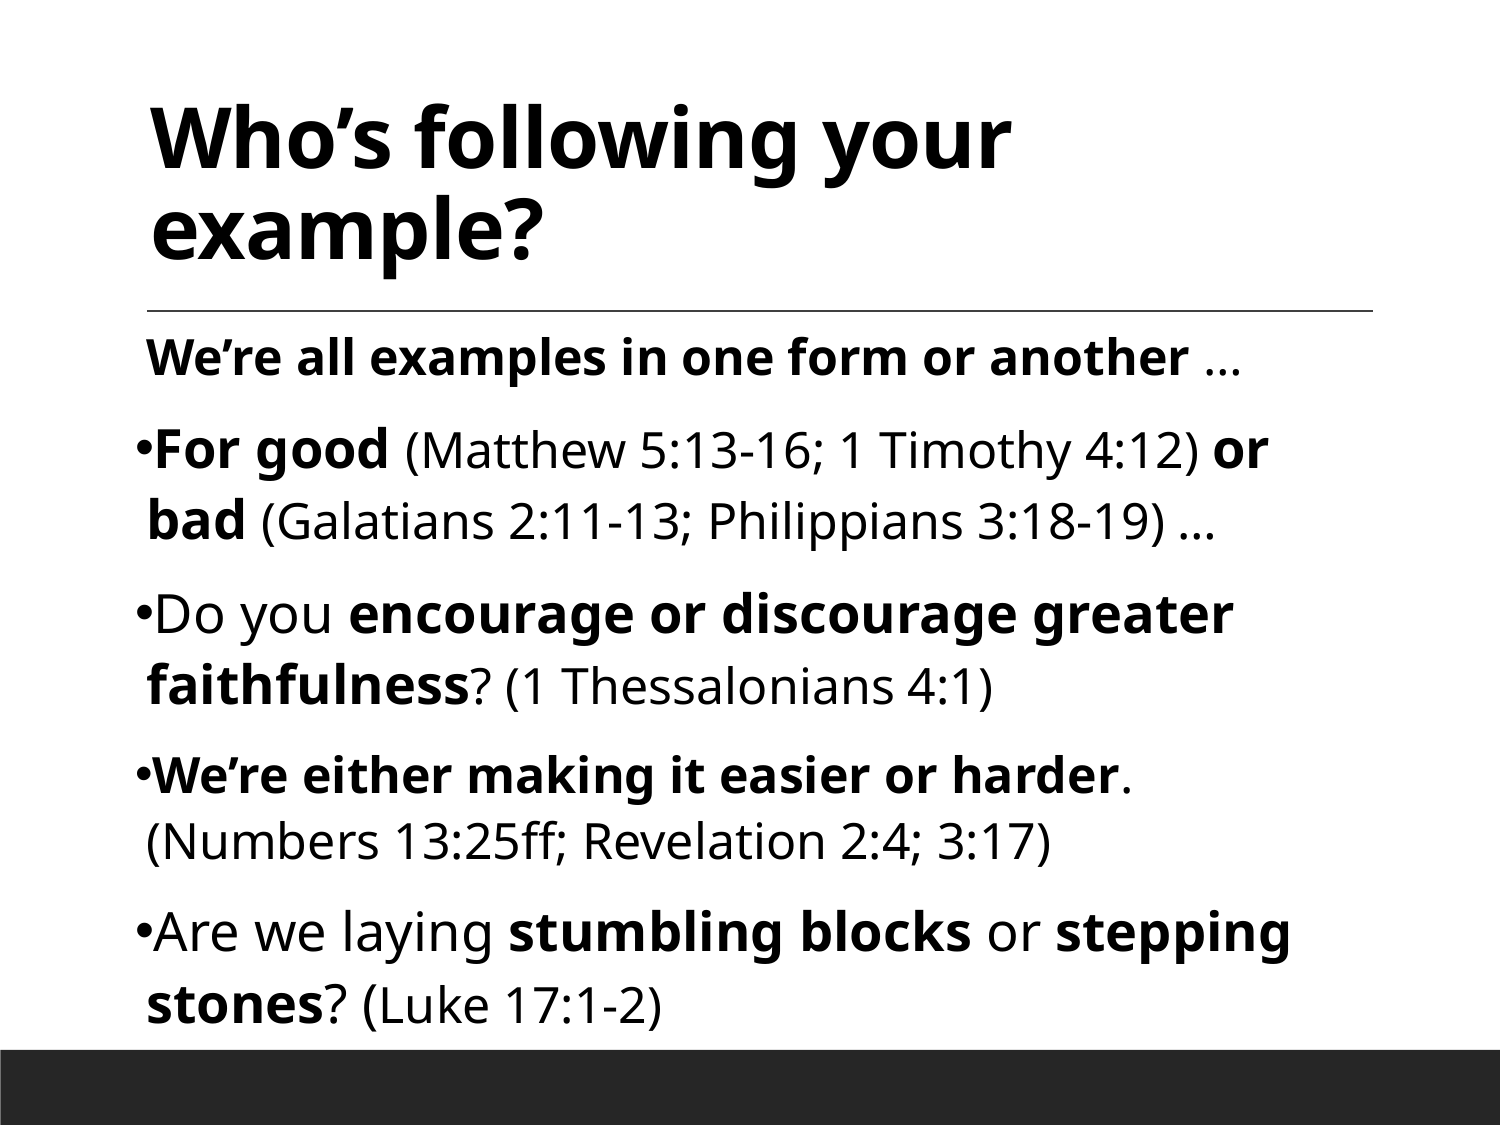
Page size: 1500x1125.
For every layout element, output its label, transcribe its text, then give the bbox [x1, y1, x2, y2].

title Who’s following your example? [135, 82, 1373, 285]
list We’re all examples in one form or another … For good (Matthew 5:13-16; 1 Timothy 4:12) or bad (Galatians 2:11-13; Philippians 3:18-19) … Do you encourage or discourage greater faithfulness? (1 Thessalonians 4:1) We’re either making it easier or harder. (Numbers 13:25ff; Revelation 2:4; 3:17) Are we laying stumbling blocks or stepping stones? (Luke 17:1-2) [135, 312, 1350, 1042]
